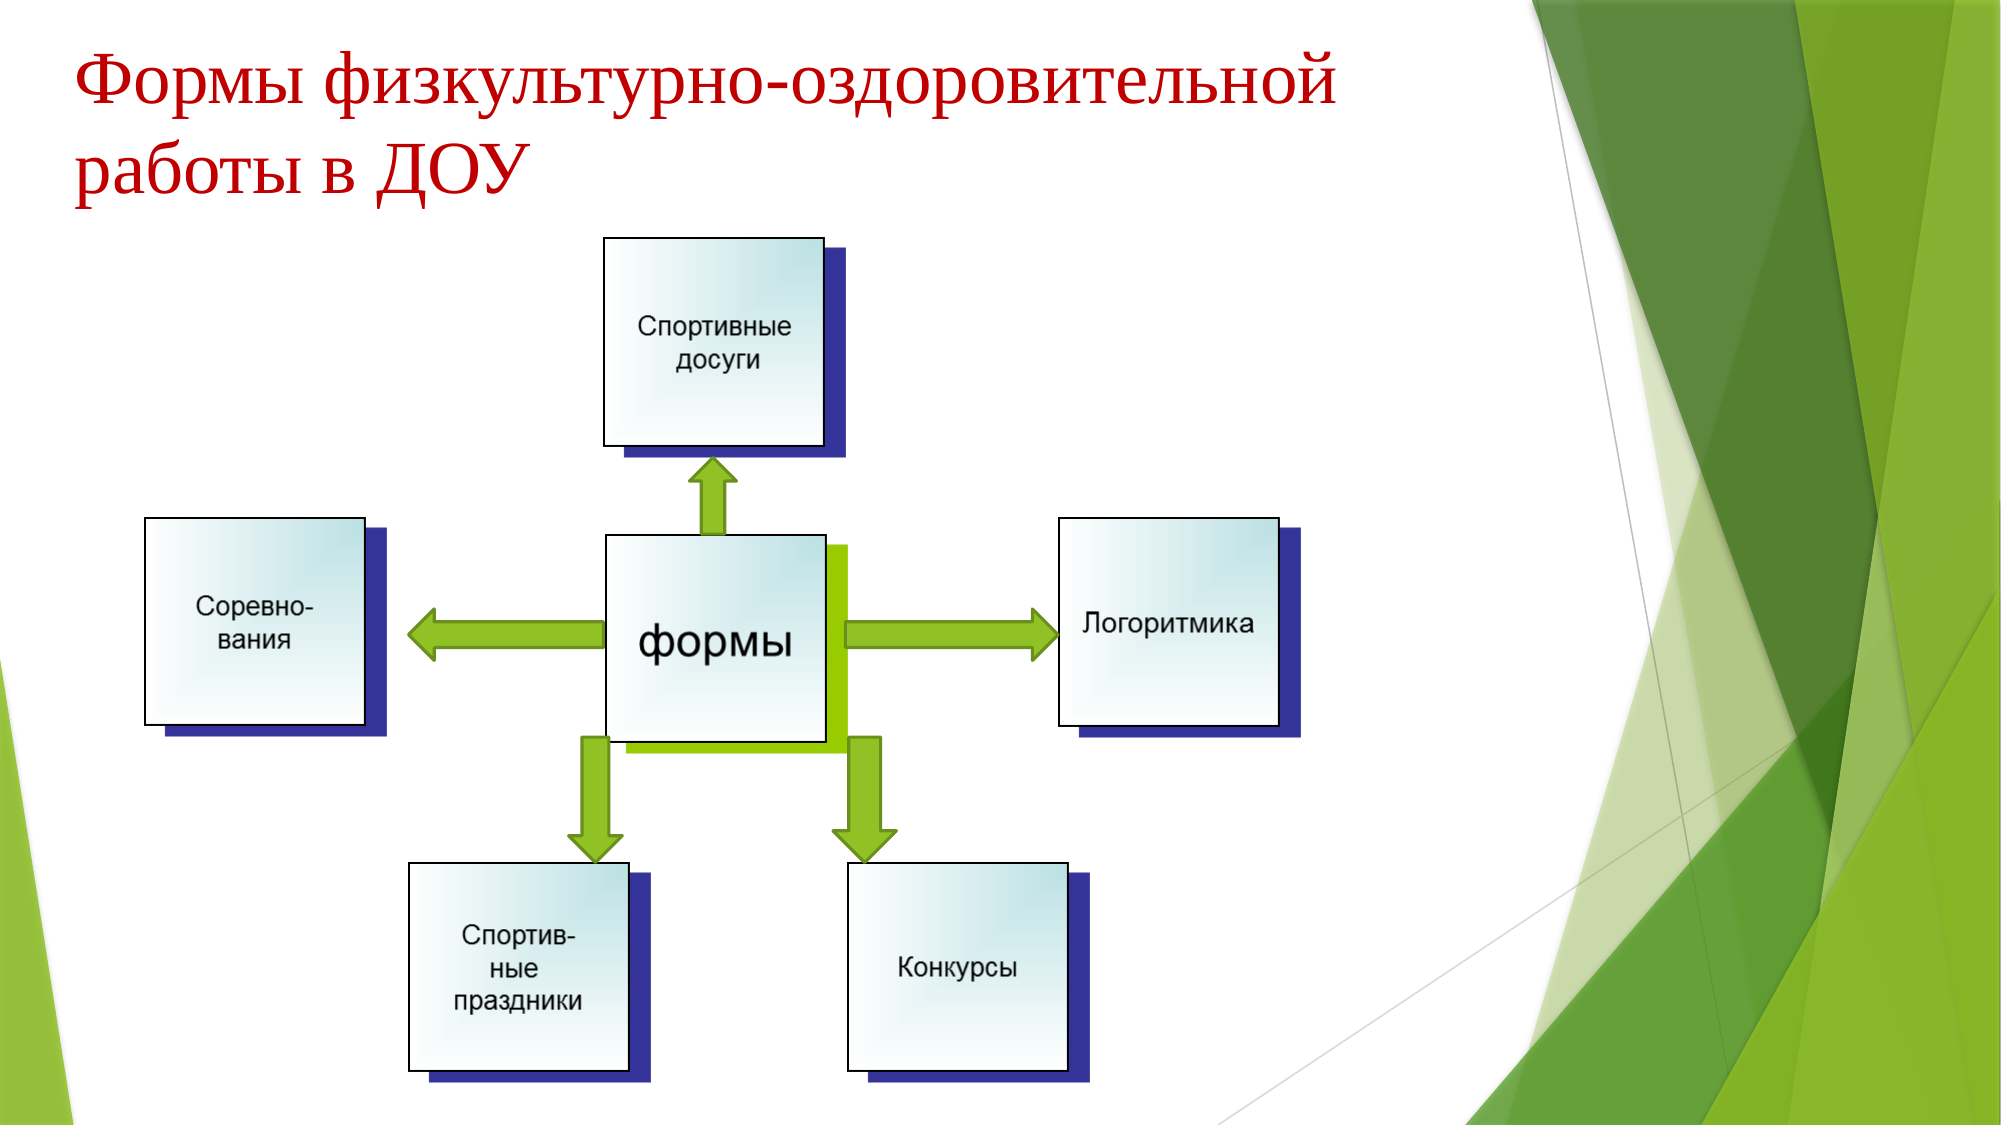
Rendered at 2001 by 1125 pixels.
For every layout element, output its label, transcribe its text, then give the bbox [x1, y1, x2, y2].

picture [144, 517, 388, 738]
text_box [407, 607, 600, 662]
text_box [688, 467, 738, 532]
text_box [567, 735, 624, 861]
title Формы физкультурно-оздоровительной работы в ДОУ [59, 20, 1470, 238]
picture [1057, 517, 1301, 739]
picture [602, 236, 846, 458]
text_box [854, 607, 1052, 662]
picture [408, 861, 652, 1083]
text_box [831, 735, 898, 861]
picture [605, 533, 849, 754]
picture [847, 861, 1091, 1083]
